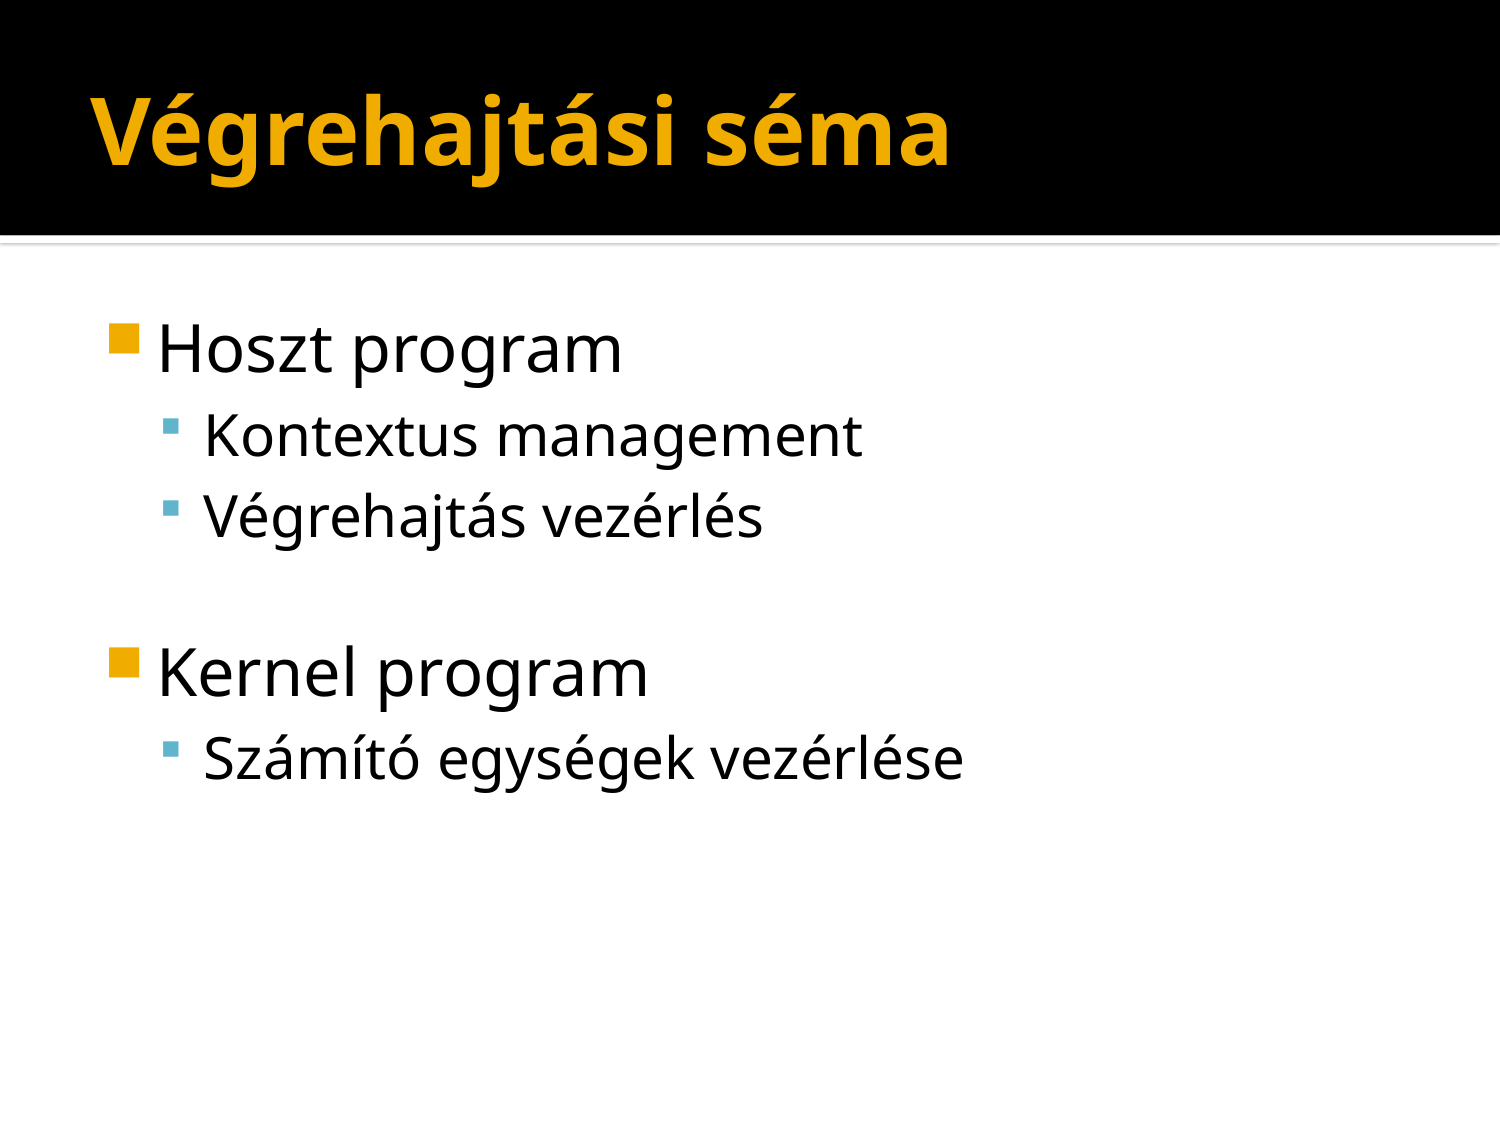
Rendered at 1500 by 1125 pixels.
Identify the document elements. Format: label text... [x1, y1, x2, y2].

title Végrehajtási séma [75, 25, 1425, 231]
list Hoszt program Kontextus management Végrehajtás vezérlés Kernel program Számító egységek vezérlése [75, 291, 1425, 1050]
